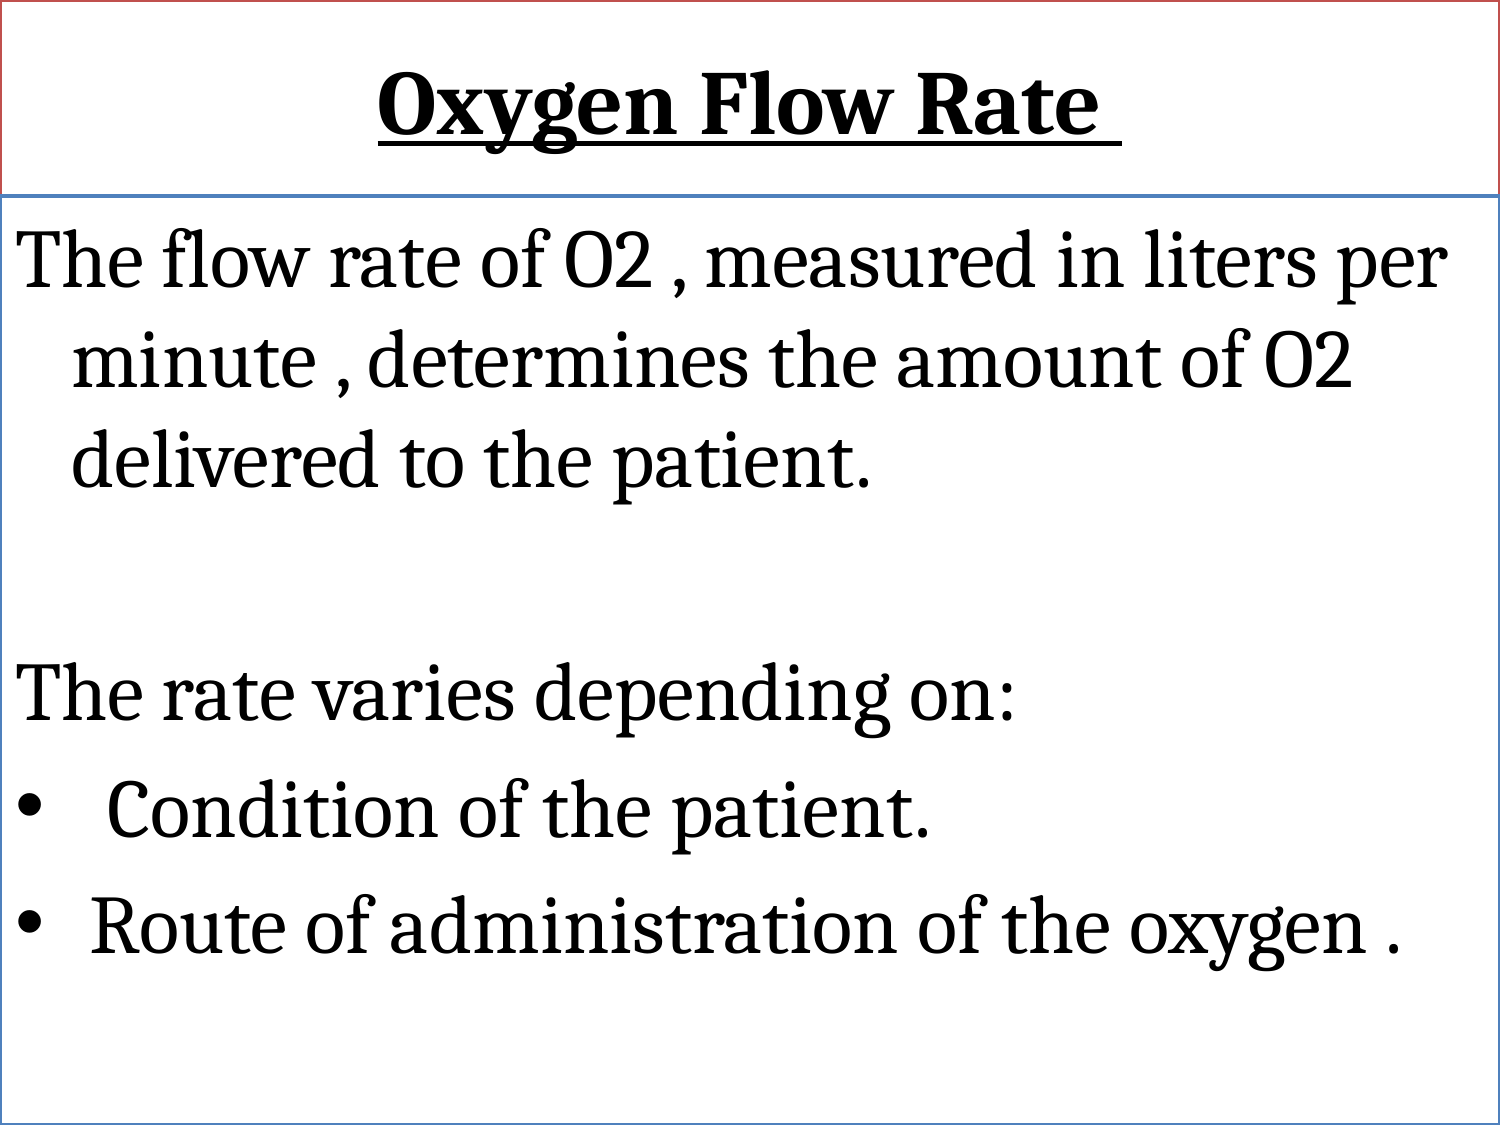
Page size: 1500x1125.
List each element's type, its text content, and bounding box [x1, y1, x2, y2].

title Oxygen Flow Rate [0, 0, 1500, 194]
list The flow rate of O2 , measured in liters per minute , determines the amount of O2 delivered to the patient. The rate varies depending on: Condition of the patient. Route of administration of the oxygen . [0, 194, 1500, 1125]
